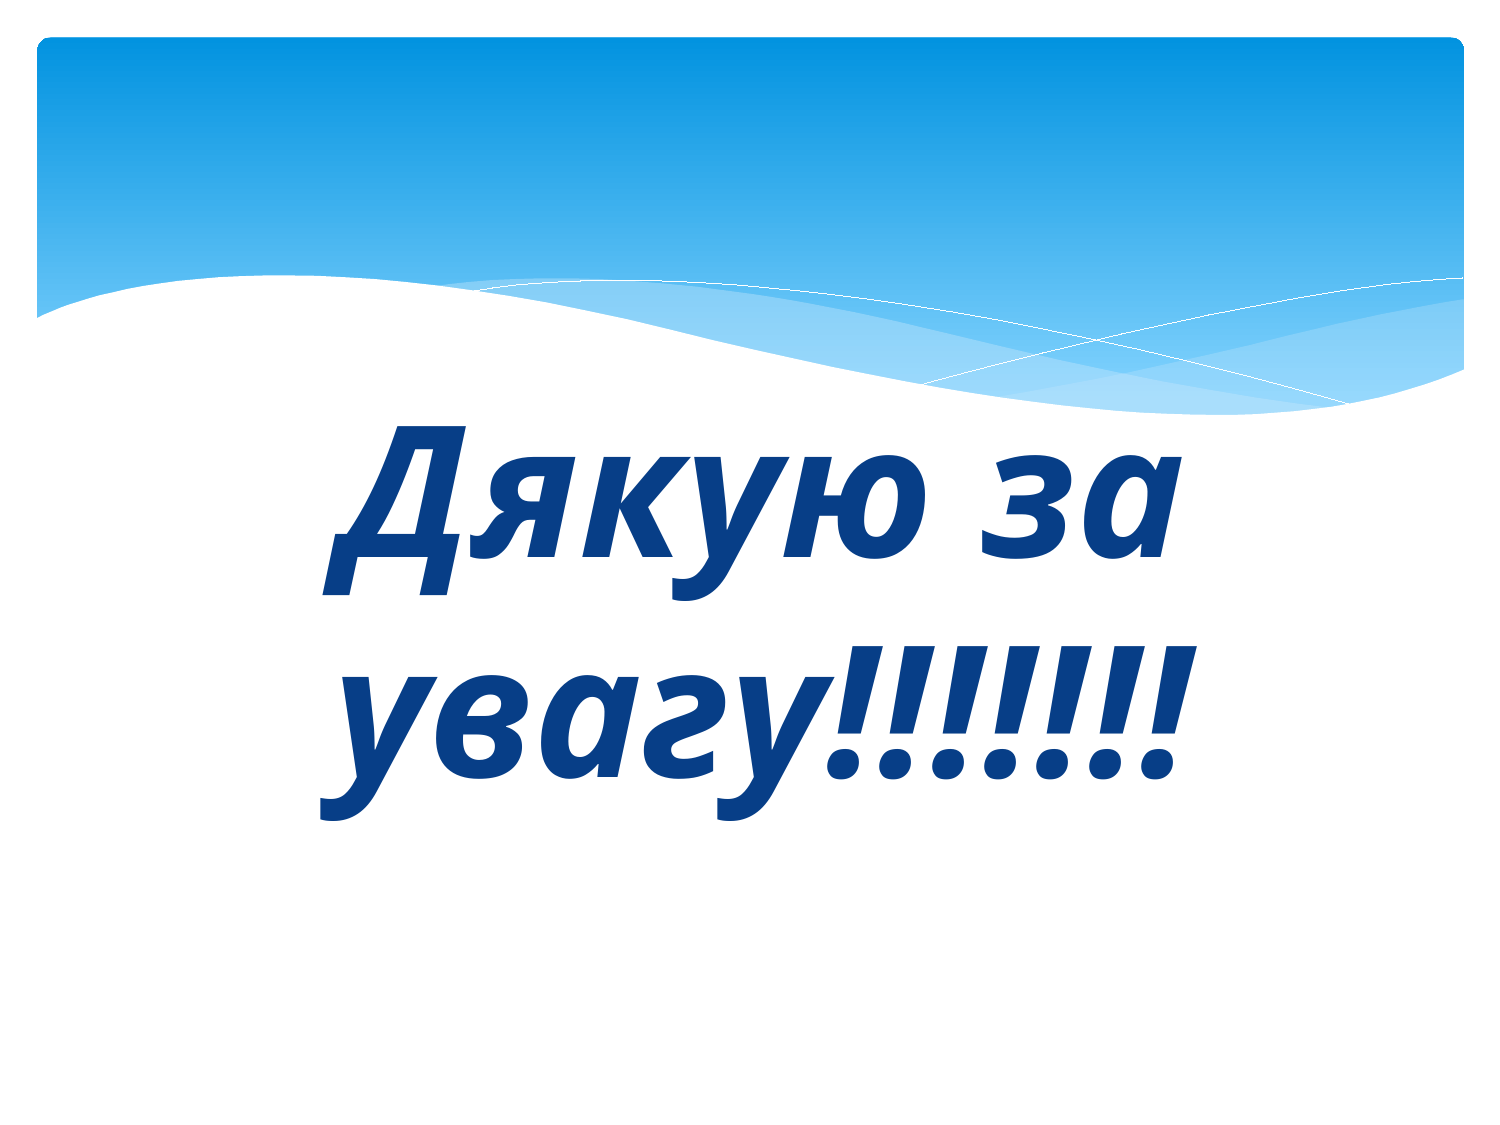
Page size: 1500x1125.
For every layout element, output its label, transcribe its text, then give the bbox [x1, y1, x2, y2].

title Дякую за увагу!!!!!!! [88, 491, 1439, 698]
